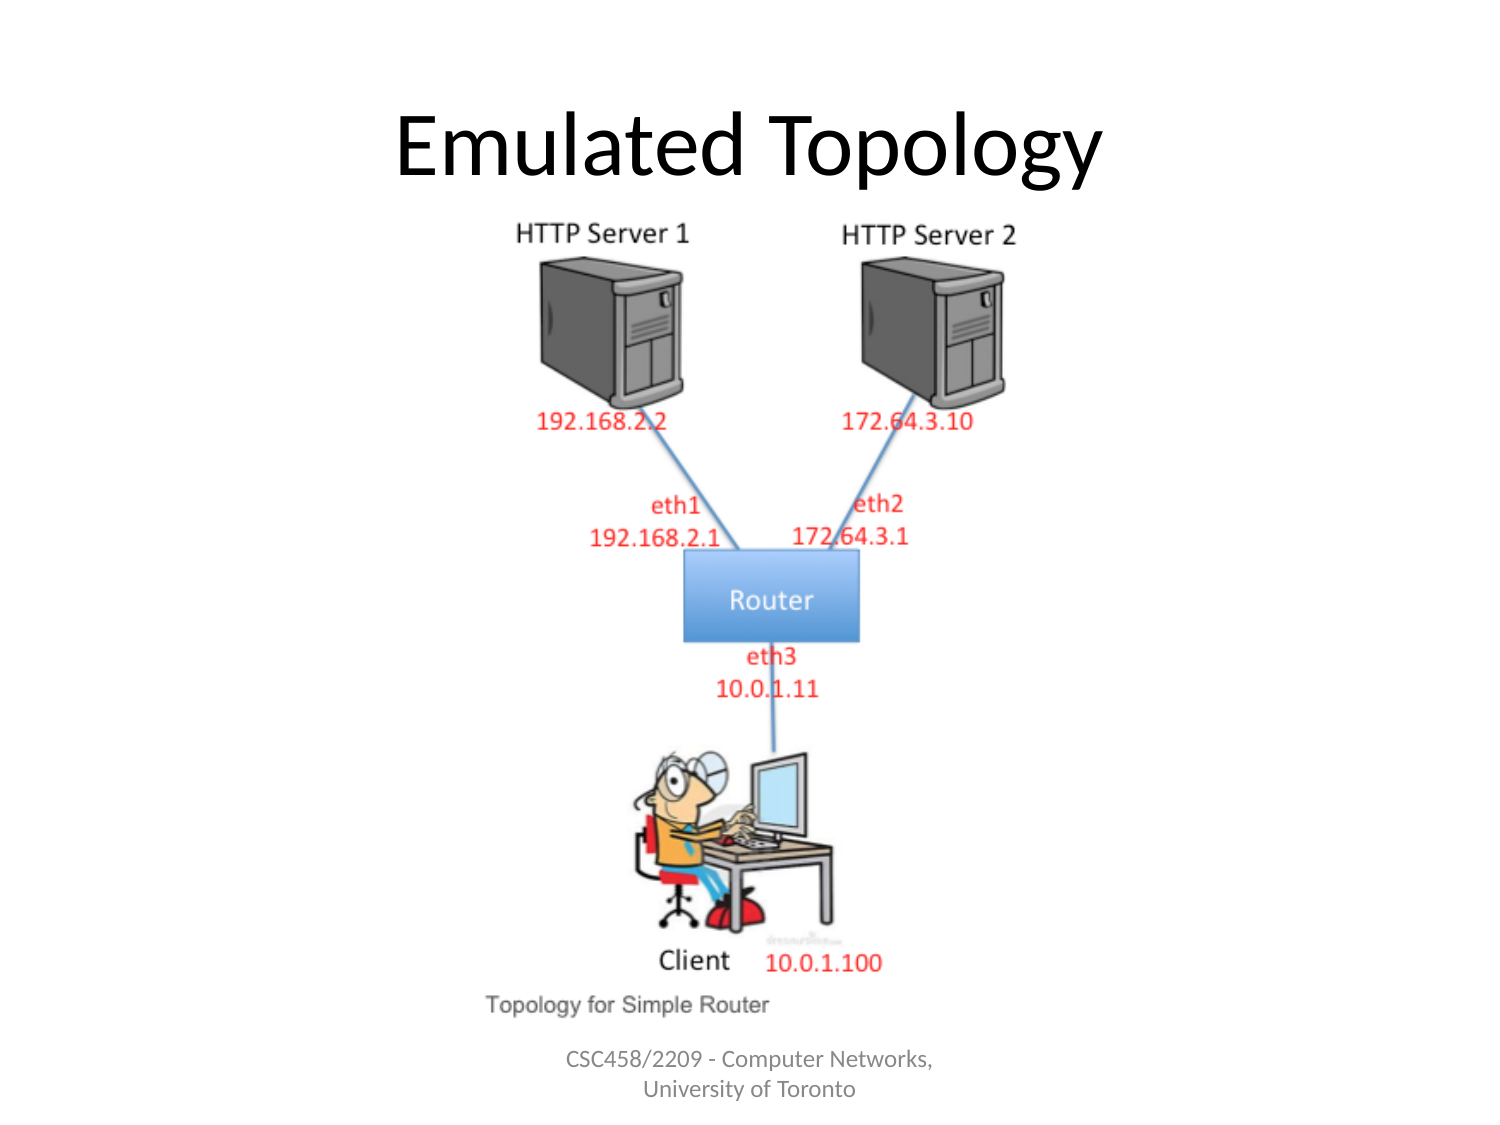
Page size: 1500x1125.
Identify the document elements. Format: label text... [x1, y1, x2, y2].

title Emulated Topology [74, 44, 1426, 234]
text_box CSC458/2209 - Computer Networks, University of Toronto [512, 1042, 988, 1103]
picture [483, 202, 1049, 1026]
